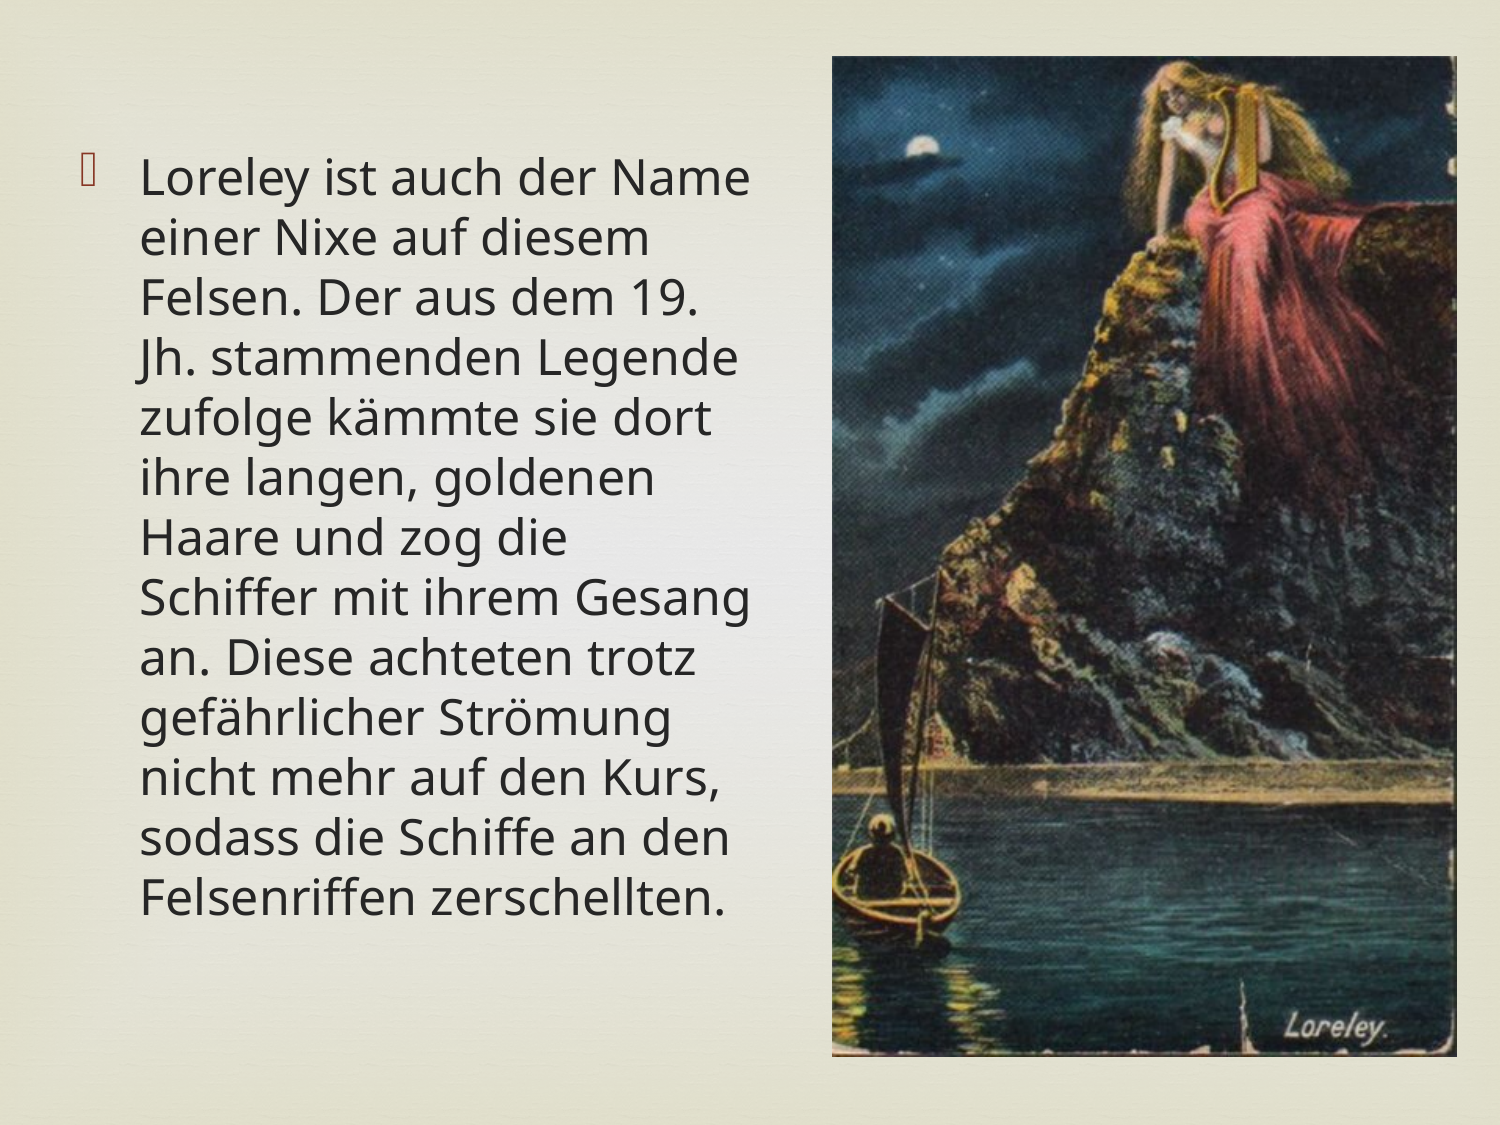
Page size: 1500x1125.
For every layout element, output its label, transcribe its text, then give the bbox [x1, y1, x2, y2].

list Loreley ist auch der Name einer Nixe auf diesem Felsen. Der aus dem 19. Jh. stammenden Legende zufolge kämmte sie dort ihre langen, goldenen Haare und zog die Schiffer mit ihrem Gesang an. Diese achteten trotz gefährlicher Strömung nicht mehr auf den Kurs, sodass die Schiffe an den Felsenriffen zerschellten. [64, 56, 774, 1014]
picture [832, 56, 1457, 1058]
